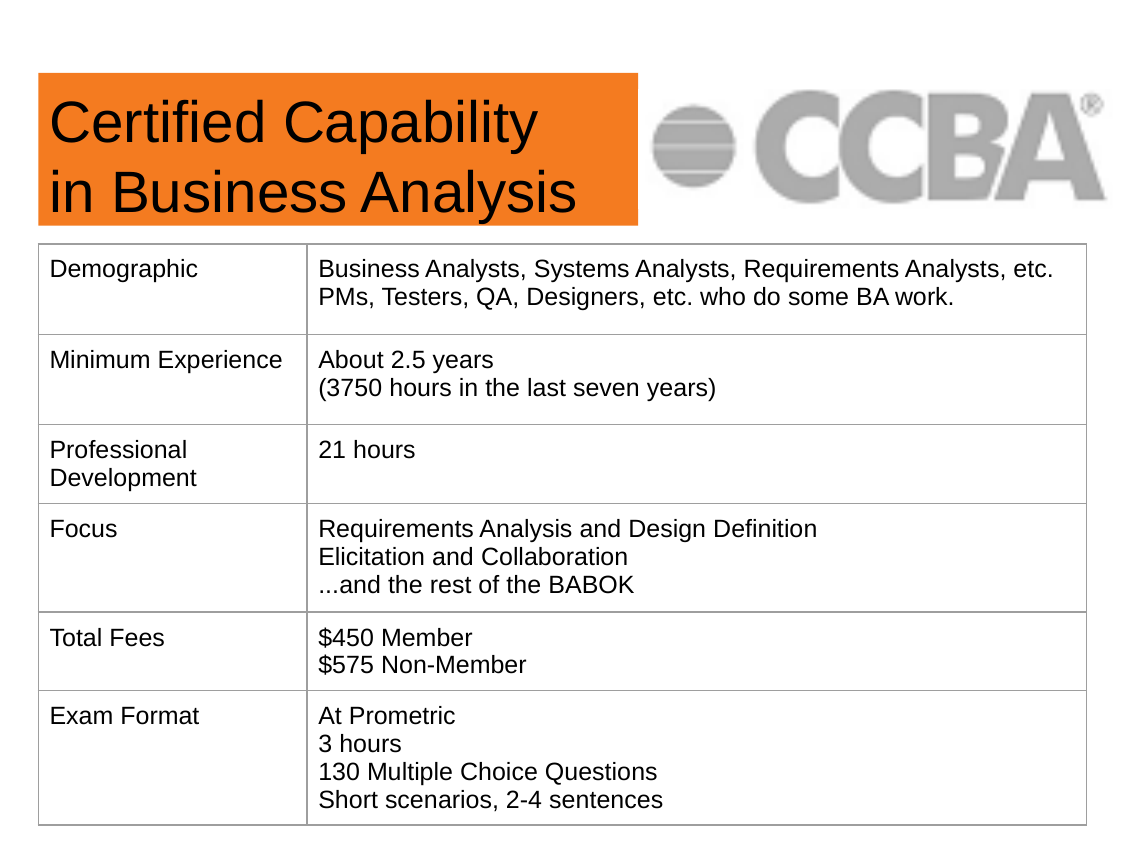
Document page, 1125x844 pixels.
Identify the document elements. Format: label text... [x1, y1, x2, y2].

table_cell At Prometric 3 hours 130 Multiple Choice Questions Short scenarios, 2-4 sentences [308, 691, 1086, 824]
table_cell Exam Format [39, 691, 306, 824]
title Certified Capability in Business Analysis [38, 72, 639, 226]
table_cell Total Fees [39, 613, 306, 690]
table_cell Professional Development [39, 425, 306, 503]
table_cell $450 Member $575 Non-Member [308, 613, 1086, 690]
picture [637, 89, 1113, 209]
table_cell Focus [39, 504, 306, 611]
table_cell About 2.5 years (3750 hours in the last seven years) [308, 335, 1086, 424]
table_cell Minimum Experience [39, 335, 306, 424]
table_header Business Analysts, Systems Analysts, Requirements Analysts, etc. PMs, Testers, QA, Designers, etc. who do some BA work. [308, 245, 1086, 334]
table_header Demographic [39, 245, 306, 334]
table_cell Requirements Analysis and Design Definition Elicitation and Collaboration ...and the rest of the BABOK [308, 504, 1086, 611]
table_cell 21 hours [308, 425, 1086, 503]
